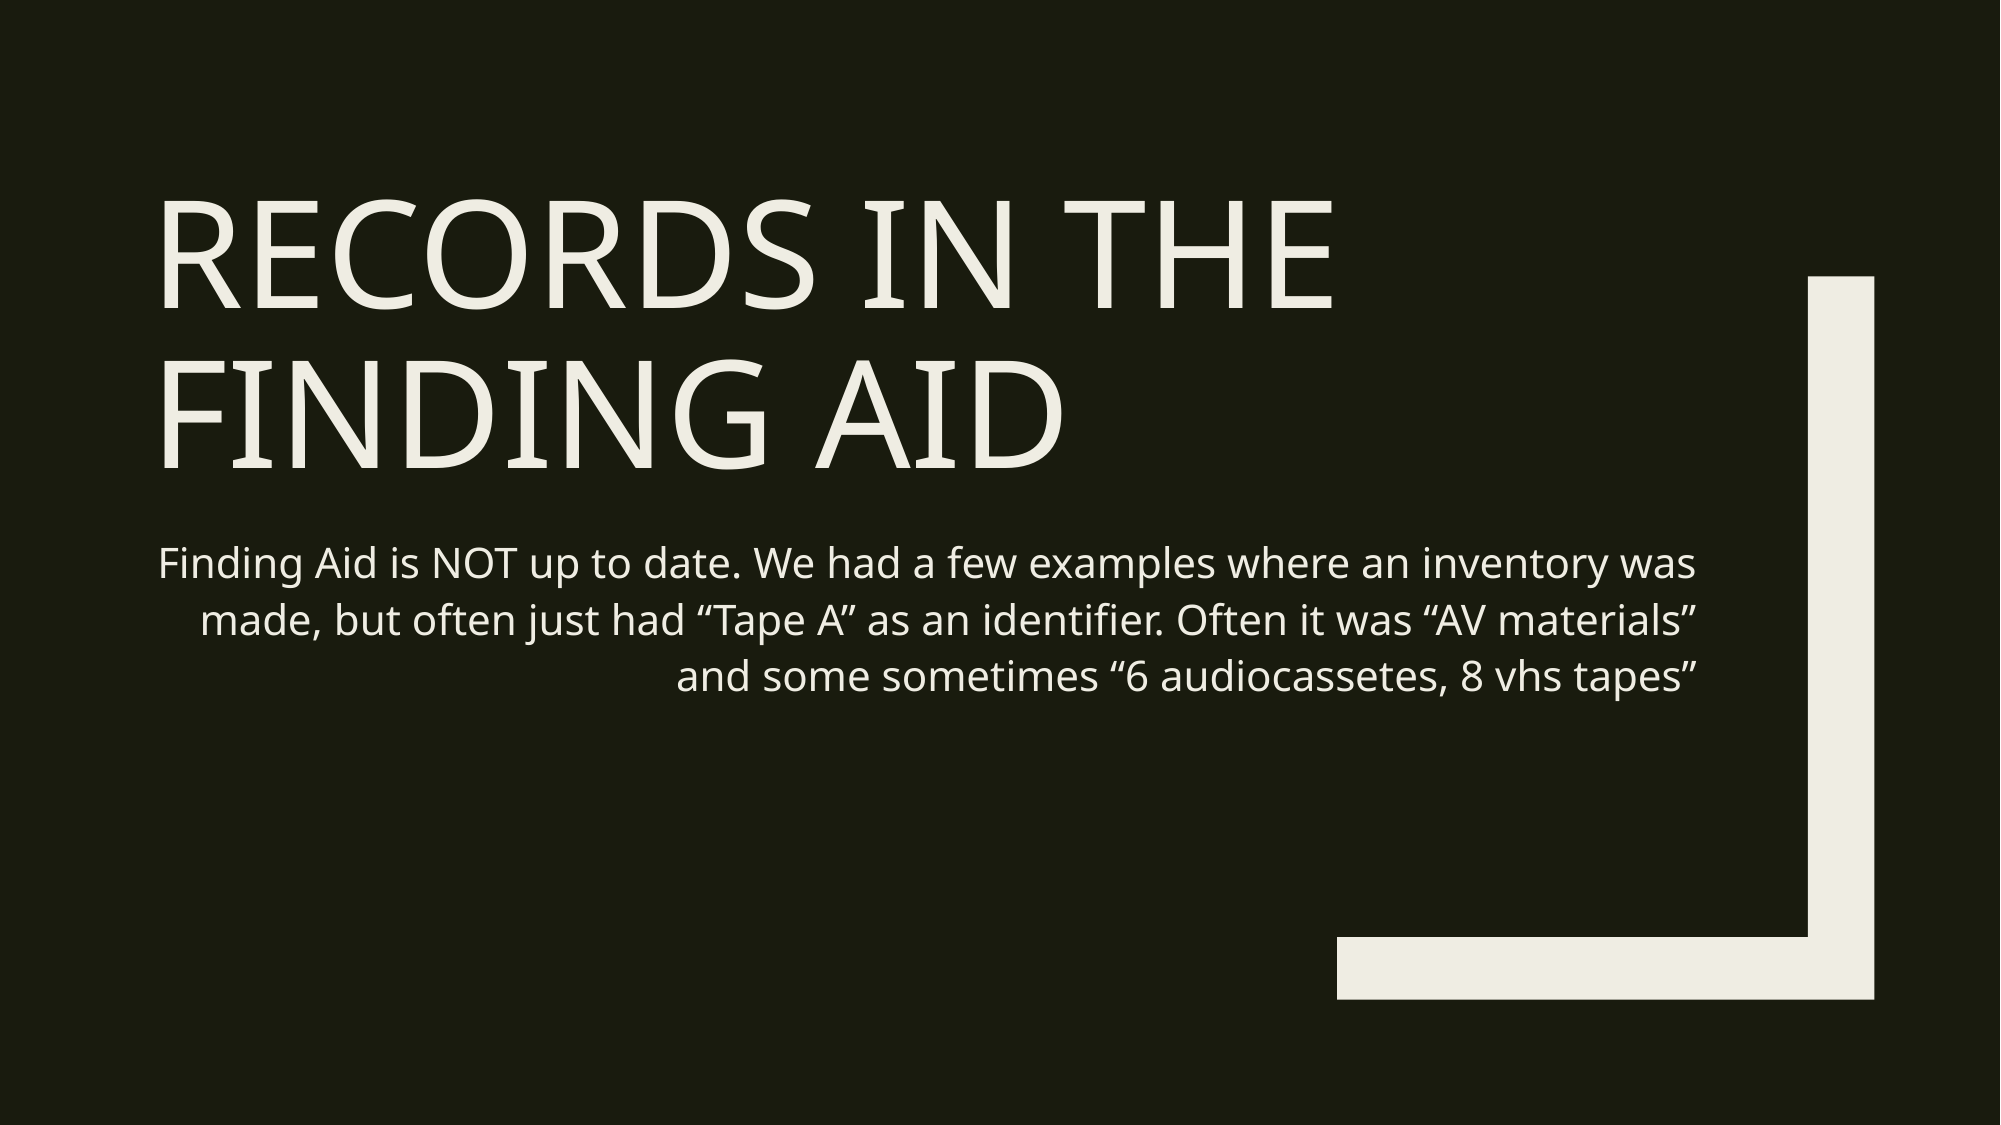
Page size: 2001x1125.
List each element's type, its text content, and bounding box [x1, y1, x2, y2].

list Finding Aid is NOT up to date. We had a few examples where an inventory was made, but often just had “Tape A” as an identifier. Often it was “AV materials” and some sometimes “6 audiocassetes, 8 vhs tapes” [135, 523, 1713, 711]
title Records in the finding Aid [135, 167, 1713, 508]
